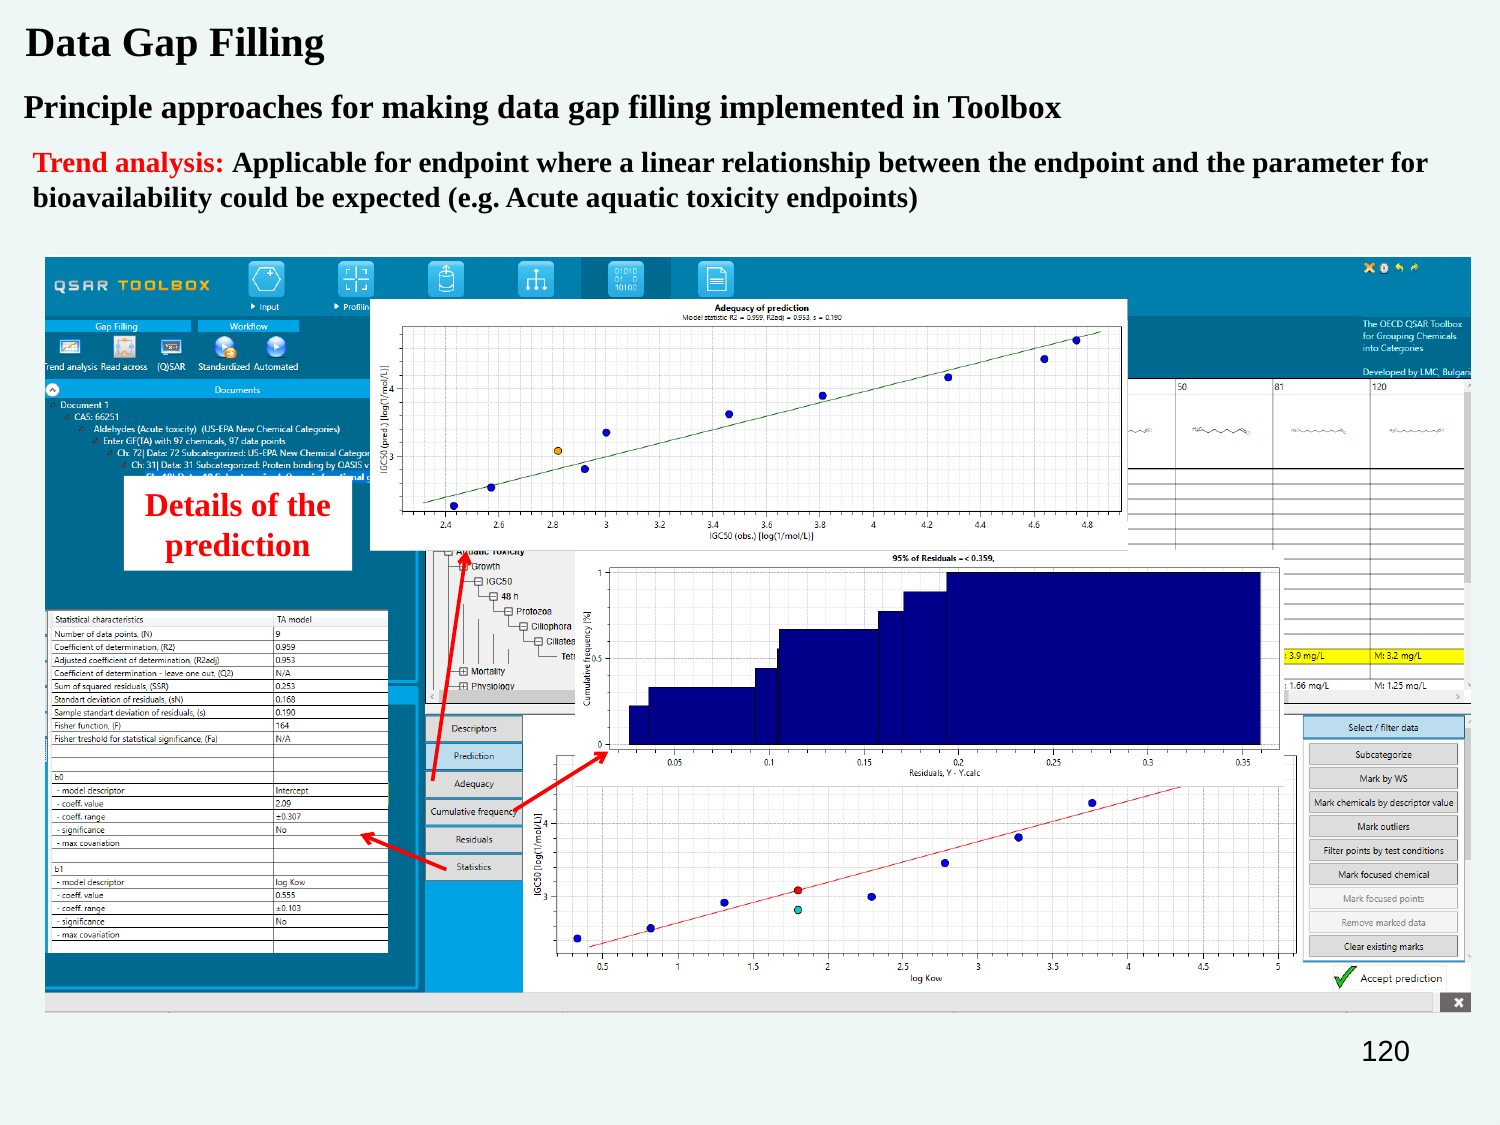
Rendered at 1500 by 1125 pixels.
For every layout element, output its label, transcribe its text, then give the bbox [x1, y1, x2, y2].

picture [0, 0, 1500, 1125]
text_box Trend analysis: Applicable for endpoint where a linear relationship between the endpoint and the parameter for bioavailability could be expected (e.g. Acute aquatic toxicity endpoints) [17, 136, 1500, 221]
text_box Principle approaches for making data gap filling implemented in Toolbox [8, 78, 1079, 133]
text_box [432, 550, 467, 782]
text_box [513, 751, 609, 811]
text_box 120 [1074, 1024, 1425, 1103]
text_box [359, 833, 447, 870]
text_box Data Gap Filling [10, 7, 341, 72]
